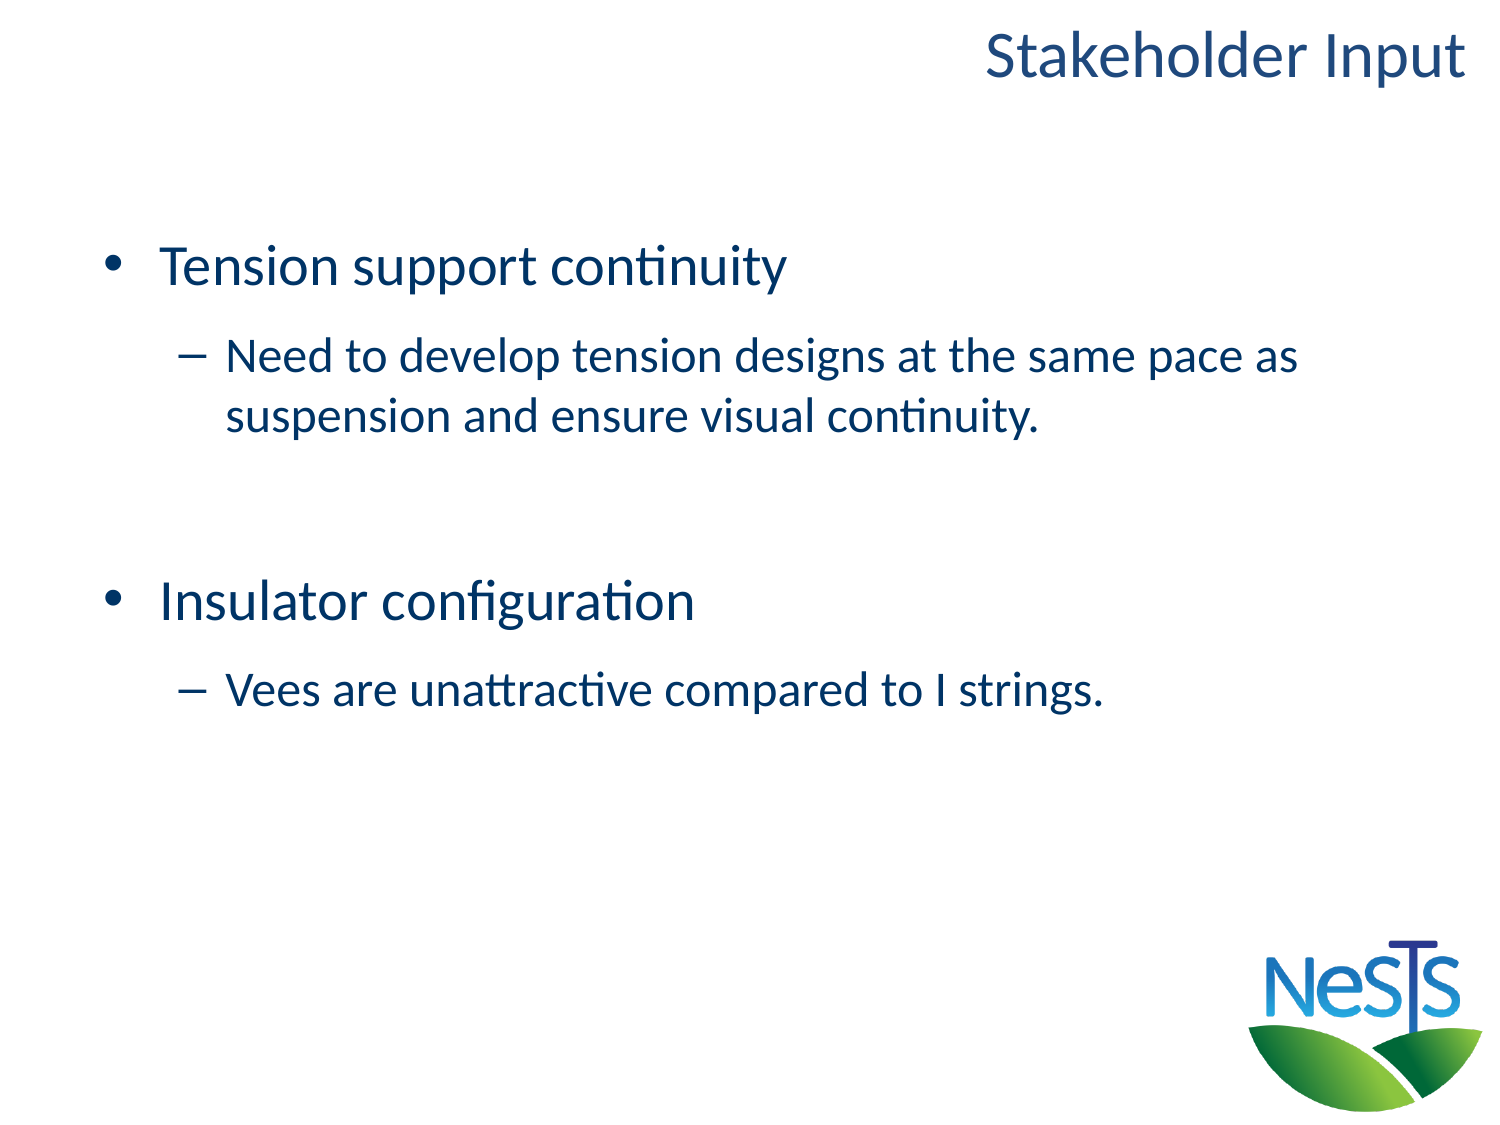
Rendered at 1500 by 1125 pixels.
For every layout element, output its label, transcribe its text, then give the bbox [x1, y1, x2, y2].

picture [1233, 927, 1496, 1125]
list Tension support continuity Need to develop tension designs at the same pace as suspension and ensure visual continuity. Insulator configuration Vees are unattractive compared to I strings. [88, 219, 1454, 1012]
title Stakeholder Input [53, 0, 1483, 102]
